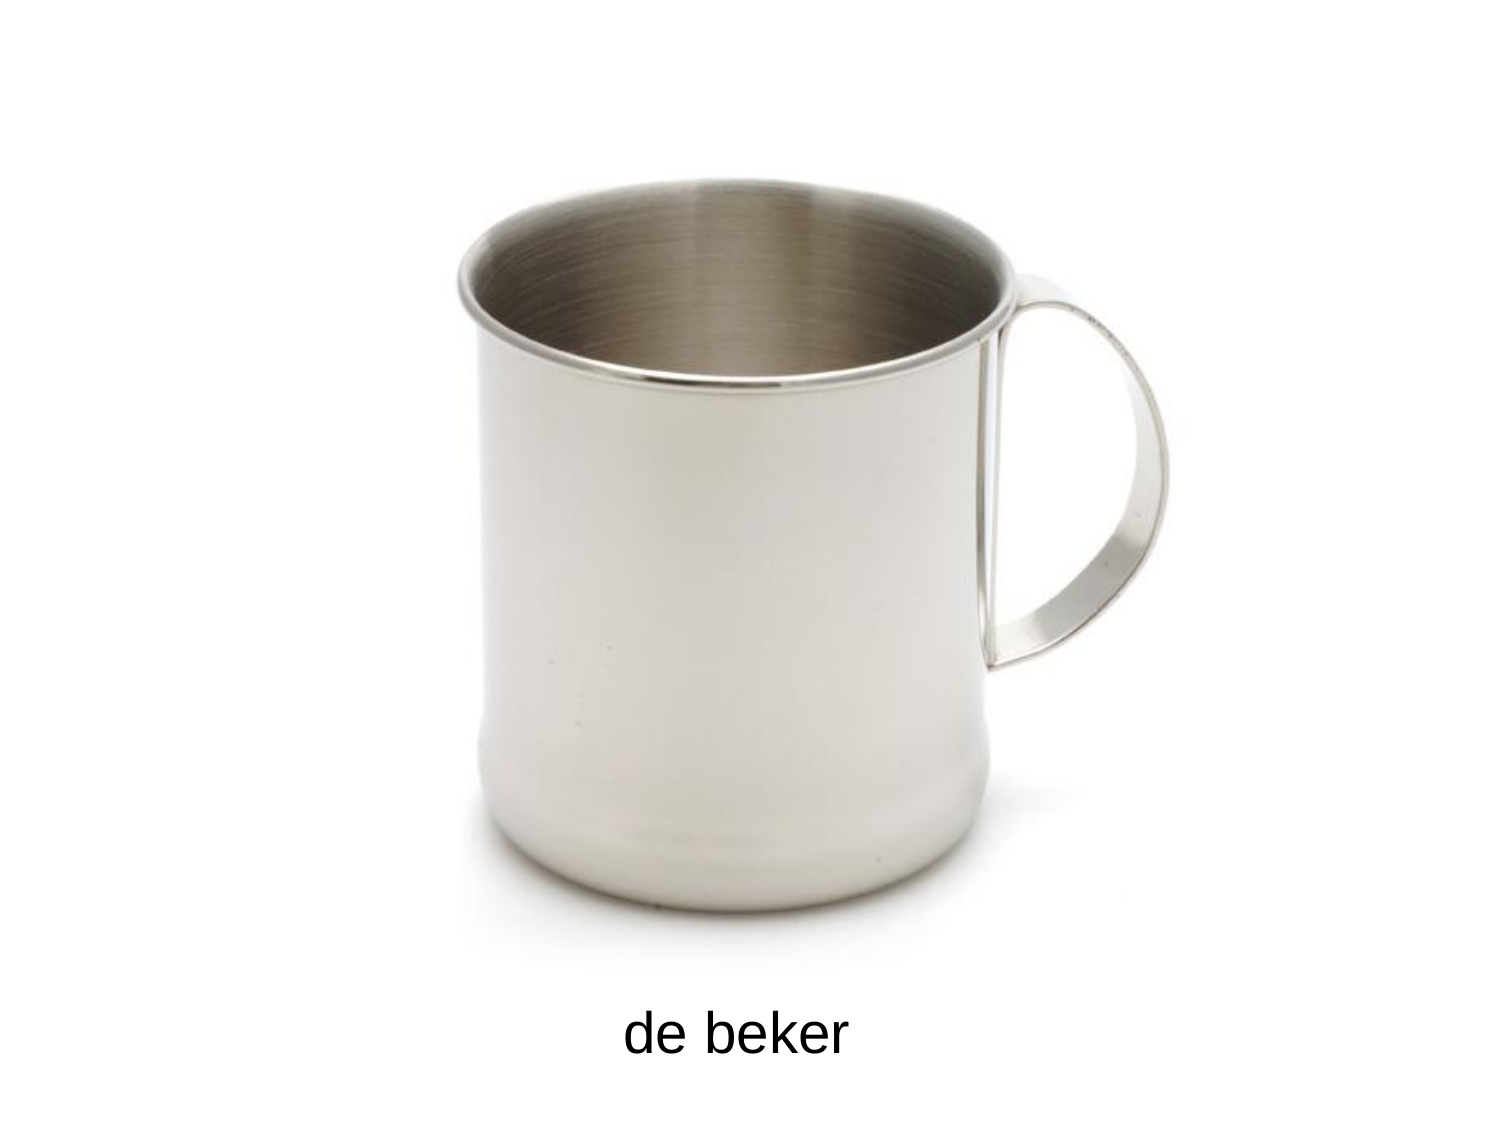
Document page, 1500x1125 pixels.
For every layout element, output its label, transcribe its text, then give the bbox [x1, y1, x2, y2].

text_box de beker [608, 1012, 1022, 1074]
picture [300, 0, 1232, 1005]
